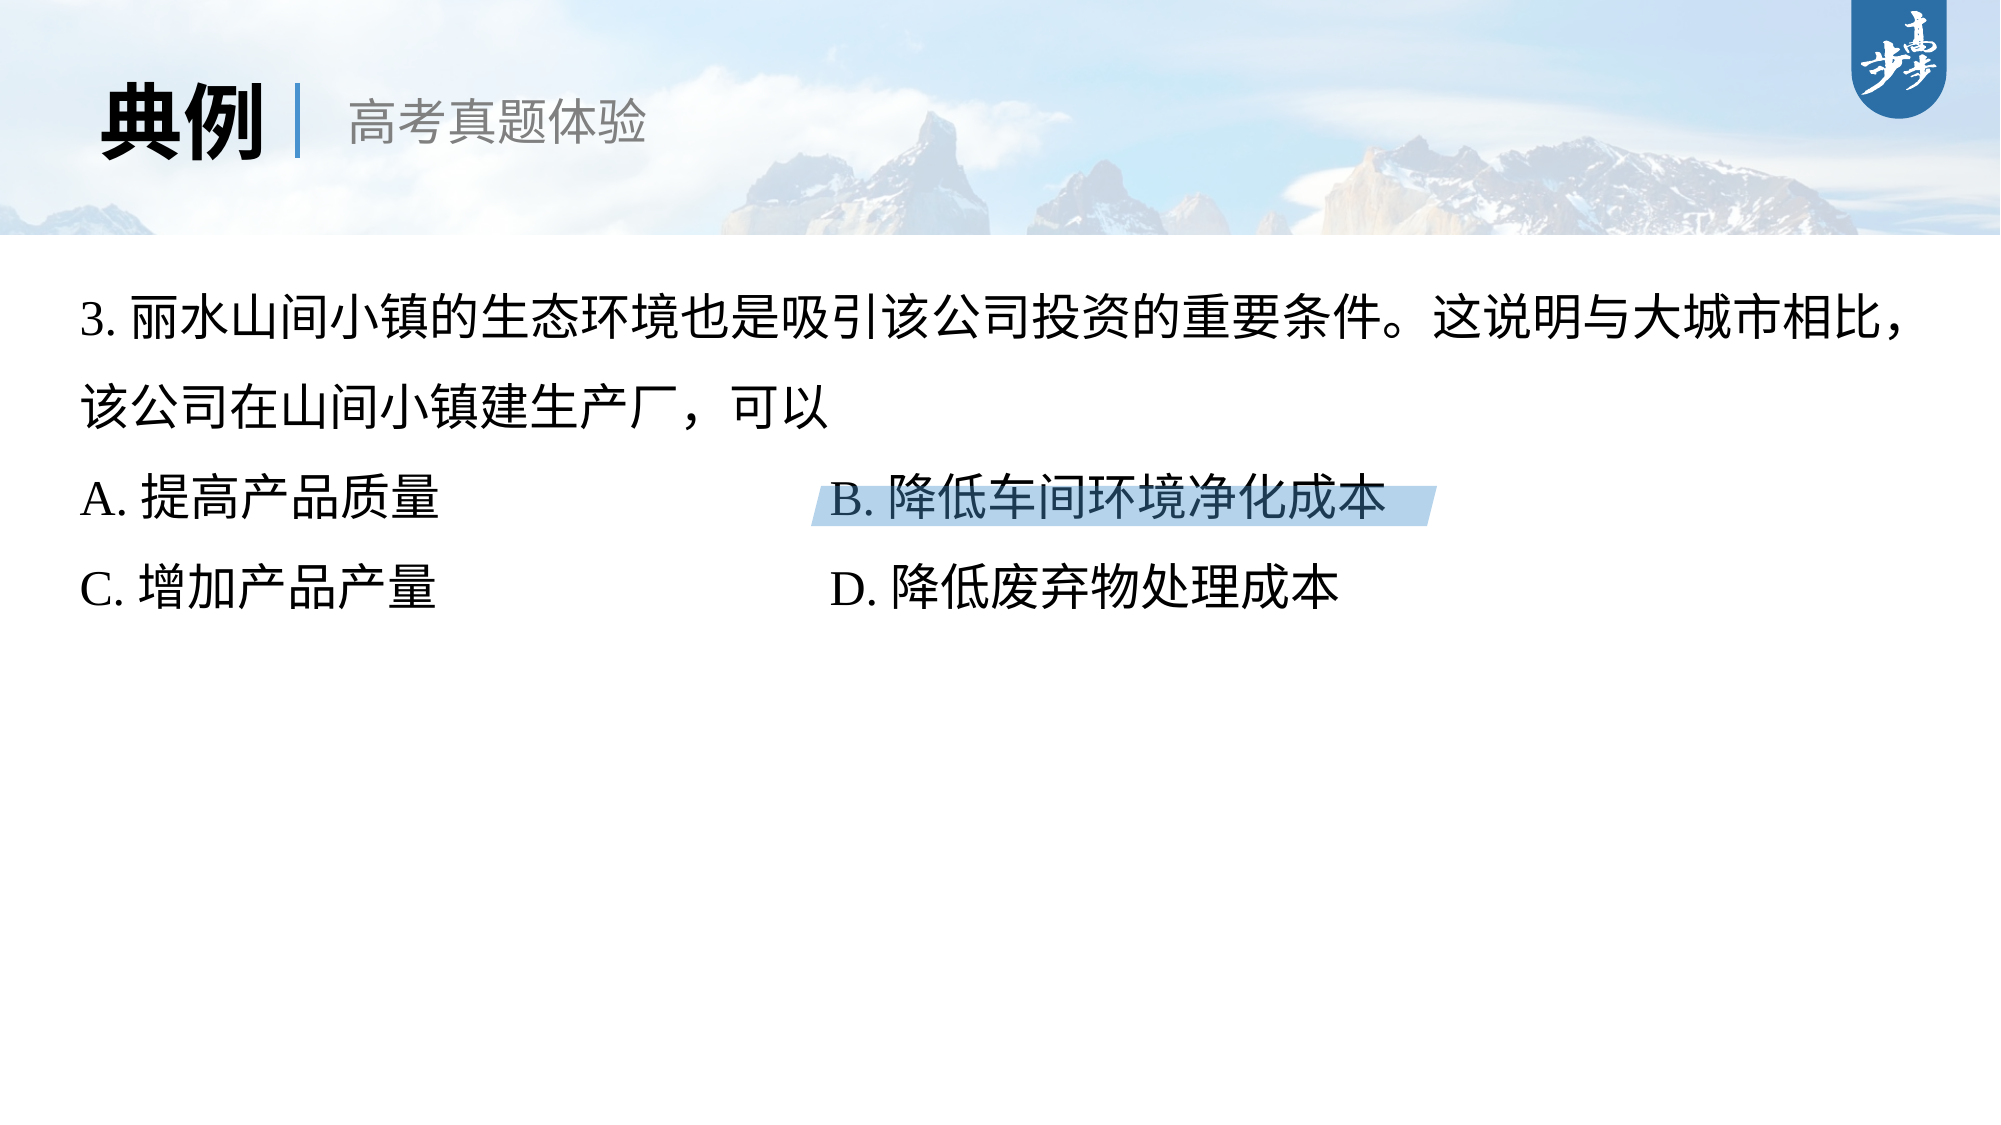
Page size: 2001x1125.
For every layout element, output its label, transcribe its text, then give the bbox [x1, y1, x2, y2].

text_box 典例 [85, 63, 369, 178]
text_box [809, 484, 1439, 528]
text_box 高考真题体验 [369, 82, 884, 158]
text_box 3.丽水山间小镇的生态环境也是吸引该公司投资的重要条件。这说明与大城市相比，该公司在山间小镇建生产厂，可以 A.提高产品质量 B.降低车间环境净化成本 C.增加产品产量 D.降低废弃物处理成本 [64, 248, 1948, 623]
